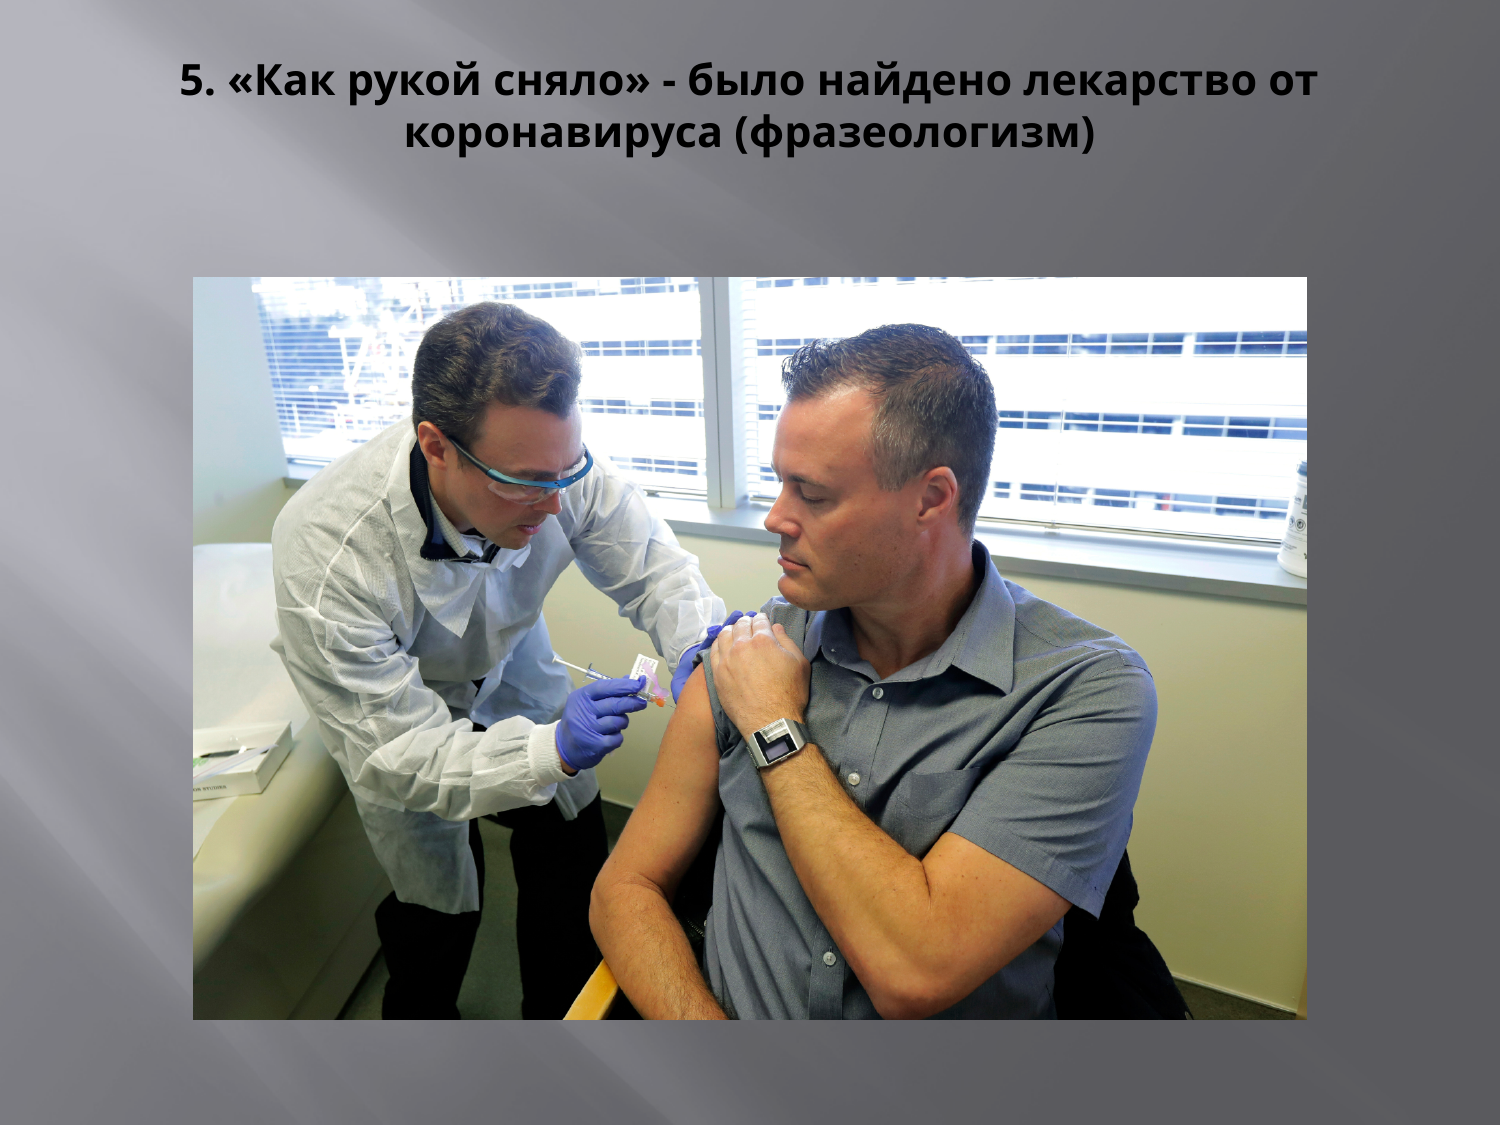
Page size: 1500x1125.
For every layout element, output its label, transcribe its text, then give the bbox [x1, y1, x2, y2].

title 5. «Как рукой сняло» - было найдено лекарство от коронавируса (фразеологизм) [75, 45, 1425, 233]
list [193, 277, 1307, 1020]
